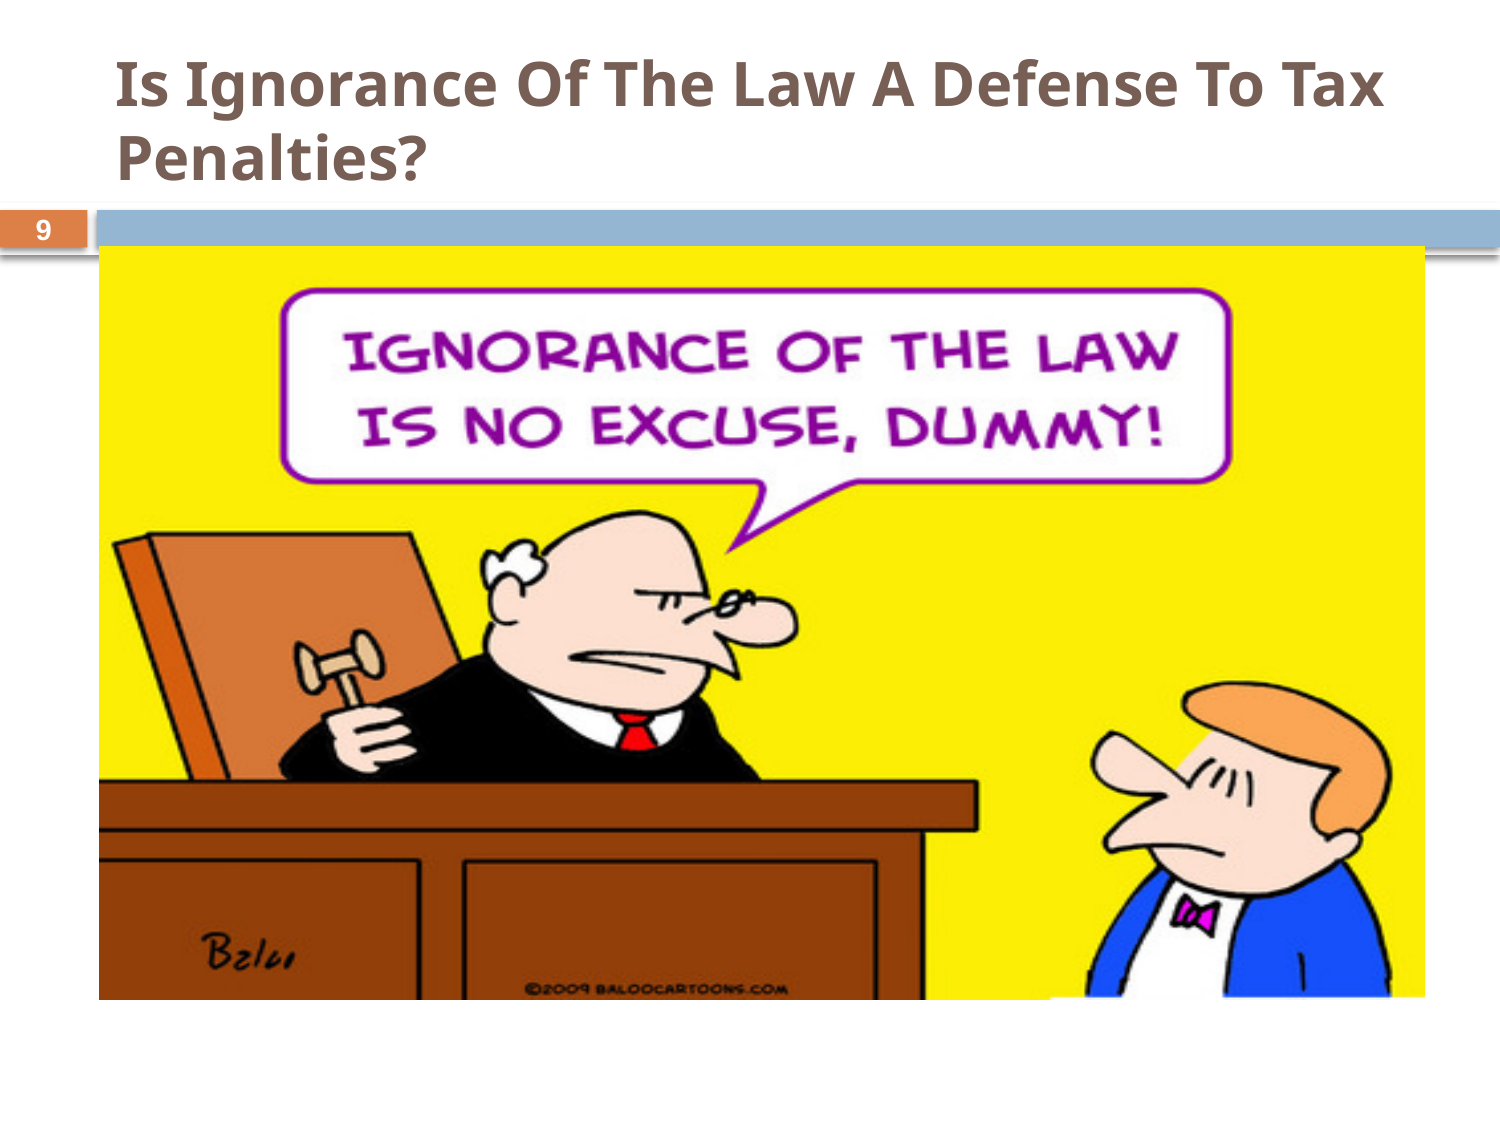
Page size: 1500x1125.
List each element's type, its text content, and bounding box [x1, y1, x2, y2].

title Is Ignorance Of The Law A Defense To Tax Penalties? [100, 37, 1438, 200]
picture [99, 245, 1426, 1001]
slide_number 9 [0, 208, 88, 249]
